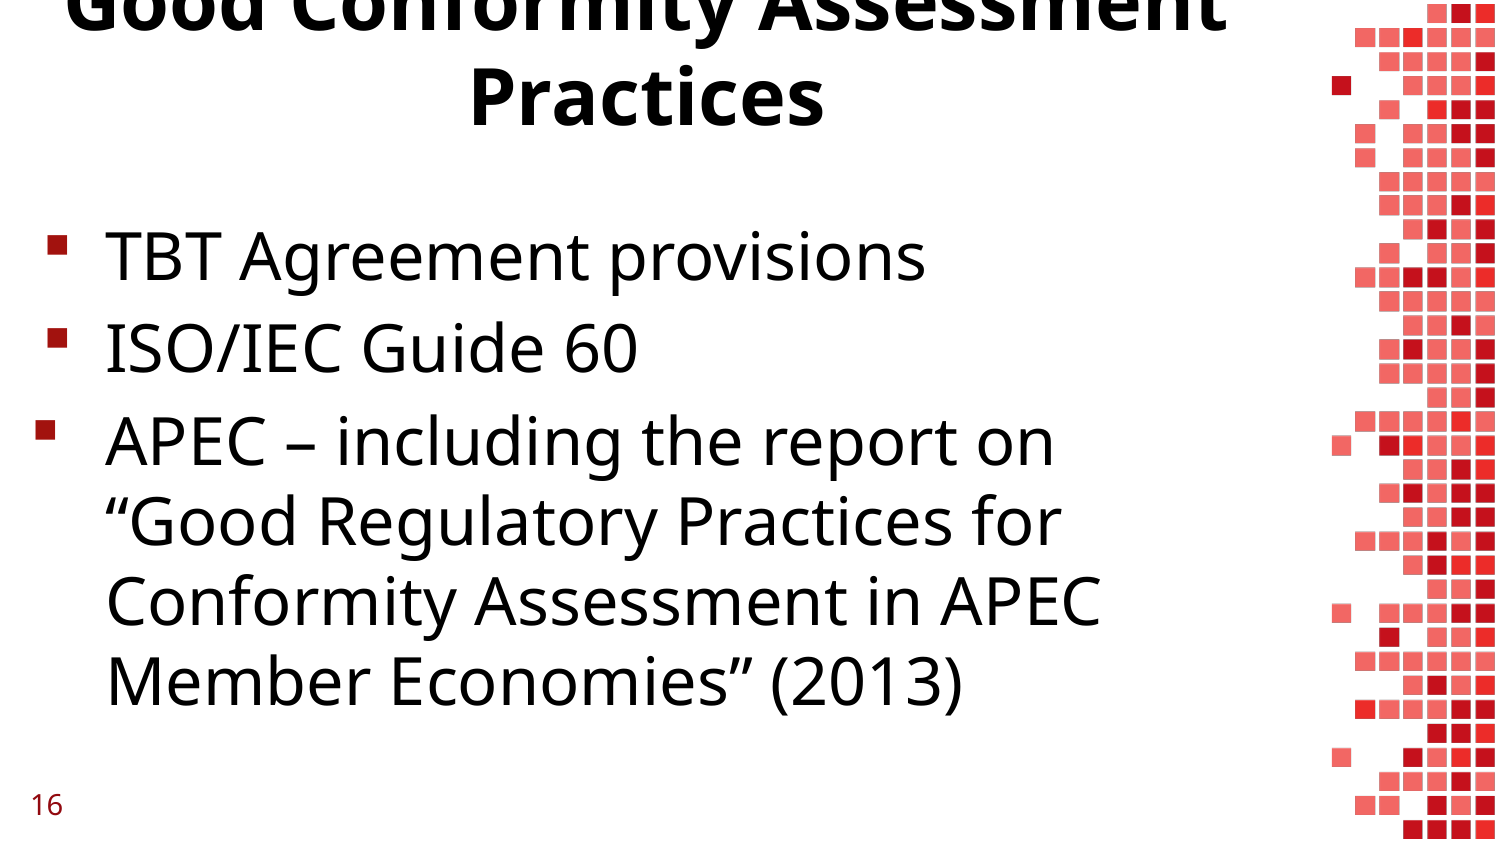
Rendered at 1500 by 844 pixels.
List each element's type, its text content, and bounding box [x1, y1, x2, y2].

list TBT Agreement provisions ISO/IEC Guide 60 APEC – including the report on “Good Regulatory Practices for Conformity Assessment in APEC Member Economies” (2013) [15, 198, 1275, 774]
picture [1331, 4, 1498, 839]
slide_number 16 [15, 774, 105, 839]
title Good Conformity Assessment Practices [0, 15, 1294, 157]
